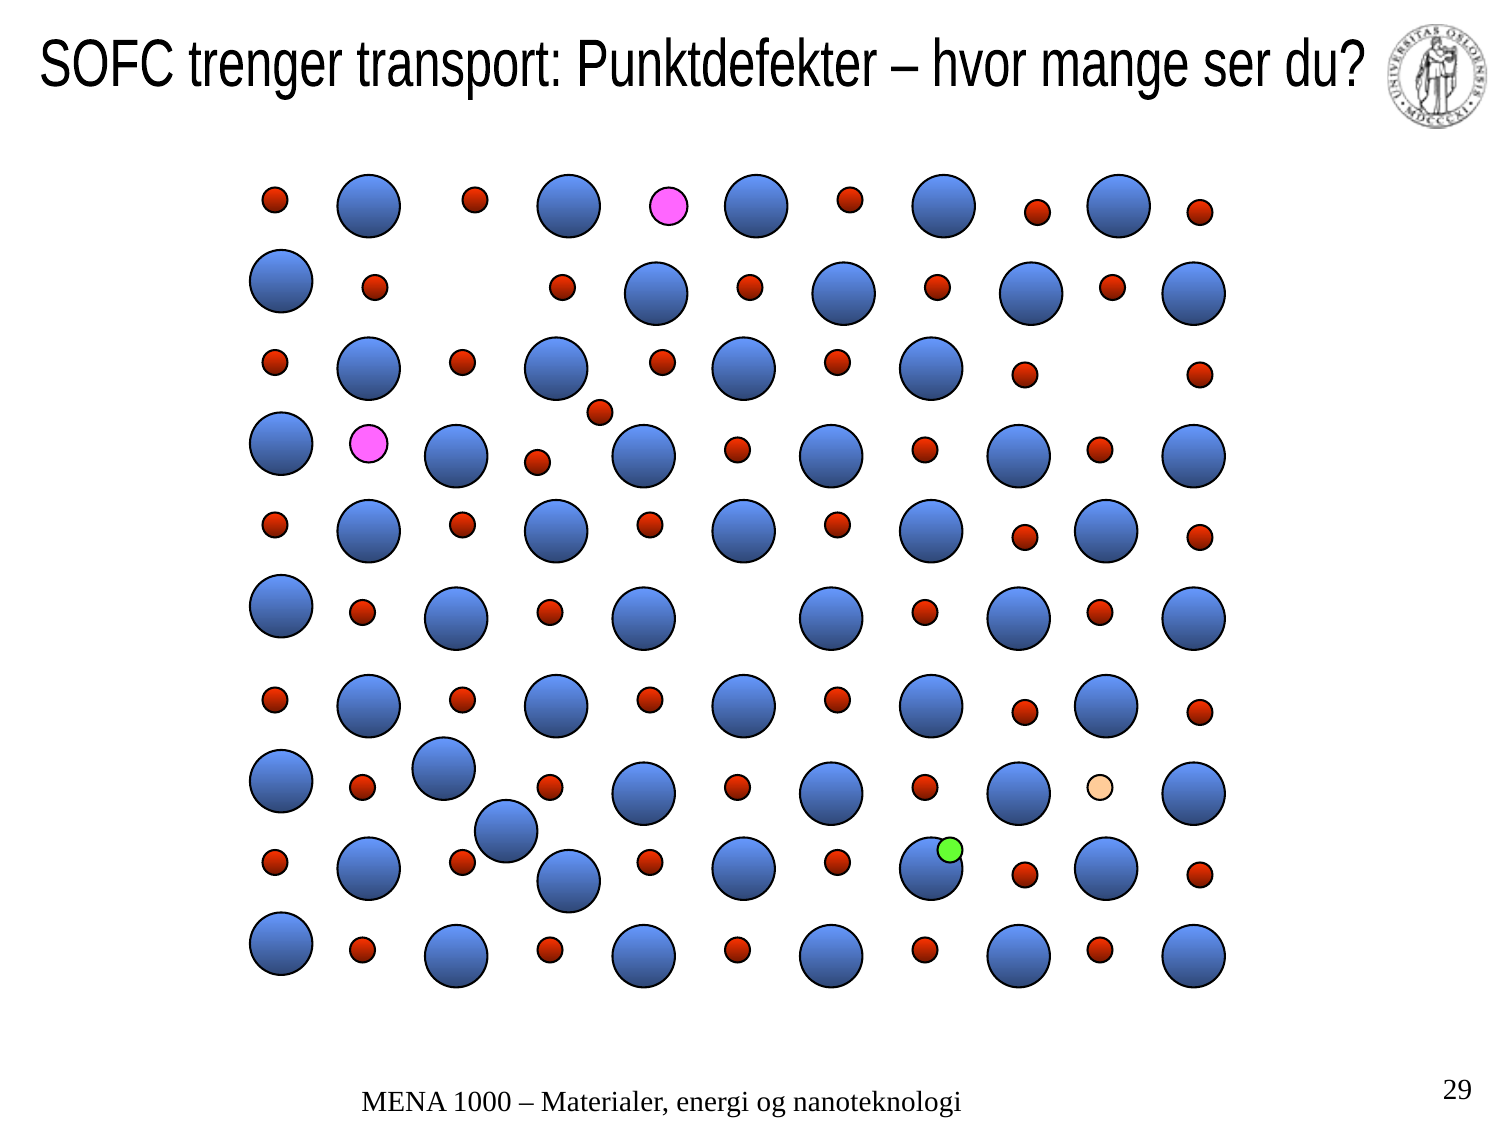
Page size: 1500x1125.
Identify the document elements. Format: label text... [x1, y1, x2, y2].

text_box [337, 174, 400, 238]
text_box [637, 512, 663, 538]
text_box [587, 399, 613, 425]
text_box [612, 924, 675, 988]
text_box [650, 350, 676, 376]
text_box [737, 275, 763, 300]
text_box [1187, 699, 1213, 725]
text_box [812, 262, 875, 325]
text_box [912, 774, 938, 800]
text_box [612, 762, 675, 825]
text_box [262, 849, 288, 875]
text_box [249, 574, 313, 638]
text_box [1162, 424, 1225, 488]
text_box [799, 424, 863, 488]
text_box [337, 499, 400, 563]
text_box [1087, 600, 1113, 625]
text_box [462, 187, 488, 213]
text_box [537, 849, 600, 913]
text_box [1162, 924, 1225, 988]
text_box [799, 587, 863, 650]
text_box [450, 350, 475, 376]
text_box [249, 912, 313, 975]
text_box [637, 849, 663, 875]
text_box [899, 837, 963, 900]
text_box [1187, 200, 1213, 225]
text_box [262, 187, 288, 213]
text_box [1187, 862, 1213, 888]
text_box [712, 674, 775, 738]
text_box [1162, 587, 1225, 650]
text_box [1012, 862, 1038, 888]
text_box [1012, 525, 1038, 550]
text_box [1087, 437, 1113, 463]
text_box [525, 450, 550, 475]
text_box [262, 512, 288, 538]
text_box [825, 350, 850, 376]
text_box [987, 762, 1050, 825]
text_box [262, 687, 288, 713]
text_box [712, 837, 775, 900]
text_box [537, 174, 600, 238]
text_box [1187, 362, 1213, 388]
text_box [412, 737, 475, 800]
footer MENA 1000 – Materialer, energi og nanoteknologi [336, 1074, 988, 1125]
text_box [337, 837, 400, 900]
text_box [725, 437, 751, 463]
text_box [537, 937, 563, 963]
text_box [474, 799, 538, 863]
text_box [987, 924, 1050, 988]
text_box [837, 187, 863, 213]
text_box [1187, 525, 1213, 550]
text_box [725, 937, 751, 963]
text_box [612, 424, 675, 488]
text_box [1162, 762, 1225, 825]
text_box [912, 437, 938, 463]
text_box [337, 337, 400, 400]
text_box [1025, 200, 1051, 225]
text_box [1074, 499, 1138, 563]
text_box [249, 412, 313, 475]
text_box [637, 687, 663, 713]
text_box [712, 499, 775, 563]
text_box [537, 600, 563, 625]
text_box [725, 774, 751, 800]
text_box [350, 600, 376, 625]
text_box [899, 499, 963, 563]
text_box [249, 749, 313, 813]
text_box [424, 587, 488, 650]
text_box [1100, 275, 1126, 300]
text_box [1012, 362, 1038, 388]
text_box [450, 849, 475, 875]
text_box [712, 337, 775, 400]
text_box [1074, 674, 1138, 738]
text_box [524, 337, 588, 400]
text_box [337, 674, 400, 738]
text_box [987, 587, 1050, 650]
text_box [899, 674, 963, 738]
text_box [1162, 262, 1225, 325]
text_box [912, 174, 975, 238]
text_box [912, 937, 938, 963]
text_box [424, 424, 488, 488]
text_box [899, 337, 963, 400]
text_box [537, 774, 563, 800]
text_box [524, 499, 588, 563]
text_box [350, 937, 376, 963]
text_box [424, 924, 488, 988]
text_box [924, 275, 950, 300]
text_box [799, 924, 863, 988]
text_box [249, 249, 313, 313]
text_box [1074, 837, 1138, 900]
text_box [987, 424, 1050, 488]
picture [1387, 24, 1500, 129]
text_box [999, 262, 1063, 325]
text_box [825, 849, 850, 875]
text_box [1087, 937, 1113, 963]
text_box [937, 837, 963, 863]
text_box [1087, 774, 1113, 800]
text_box [650, 187, 688, 225]
text_box [912, 600, 938, 625]
text_box [350, 774, 376, 800]
text_box [825, 512, 850, 538]
text_box [262, 350, 288, 376]
text_box [1087, 174, 1150, 238]
text_box [362, 275, 388, 300]
text_box [524, 674, 588, 738]
slide_number 29 [1349, 1062, 1488, 1113]
text_box [450, 687, 475, 713]
text_box [825, 687, 850, 713]
text_box [624, 262, 688, 325]
text_box [450, 512, 475, 538]
text_box [724, 174, 788, 238]
text_box [549, 275, 575, 300]
text_box [799, 762, 863, 825]
text_box [350, 425, 388, 463]
text_box [1012, 699, 1038, 725]
text_box [612, 587, 675, 650]
